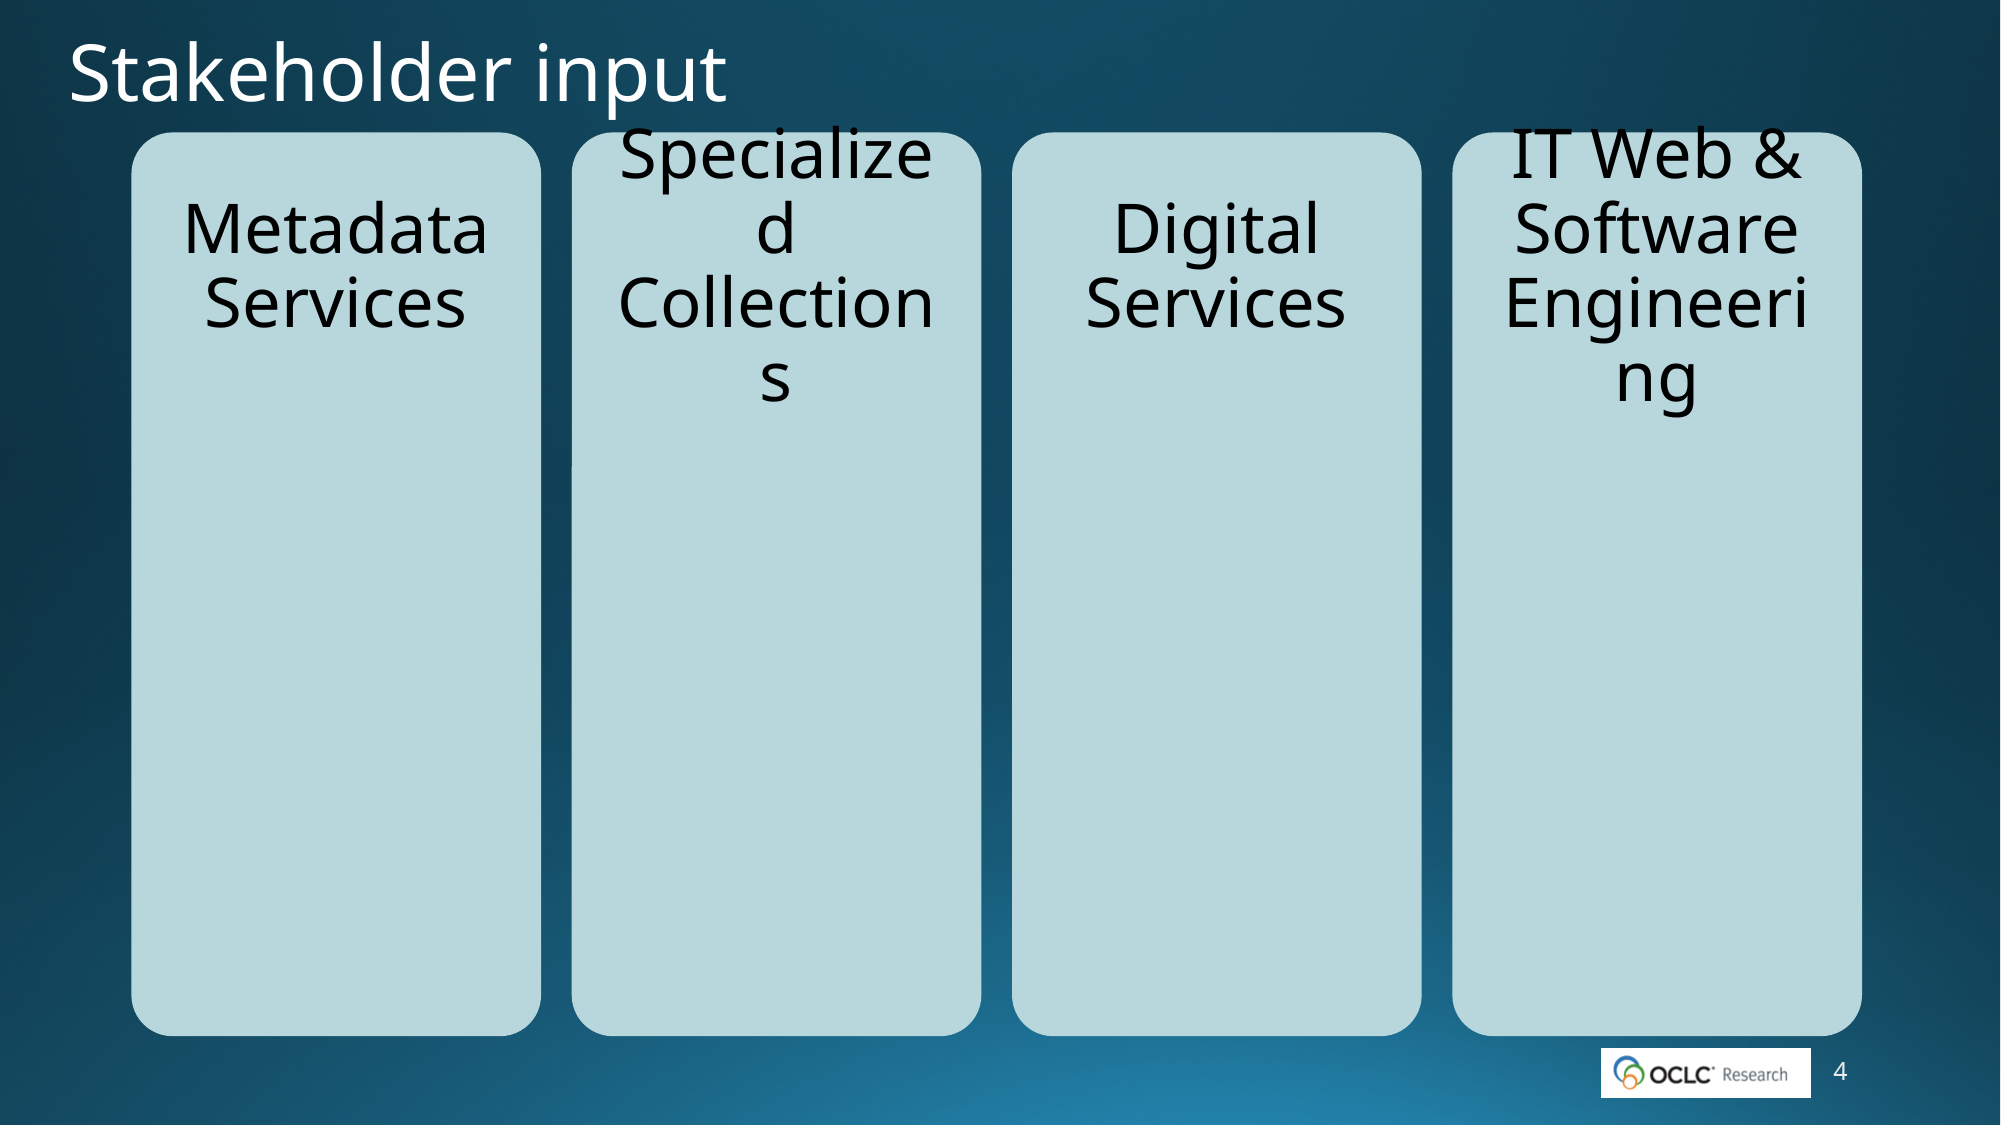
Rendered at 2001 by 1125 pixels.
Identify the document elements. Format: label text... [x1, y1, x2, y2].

picture [0, 0, 2001, 1125]
title Stakeholder input [53, 16, 783, 135]
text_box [131, 132, 1863, 1037]
slide_number 4 [1412, 1042, 1863, 1103]
